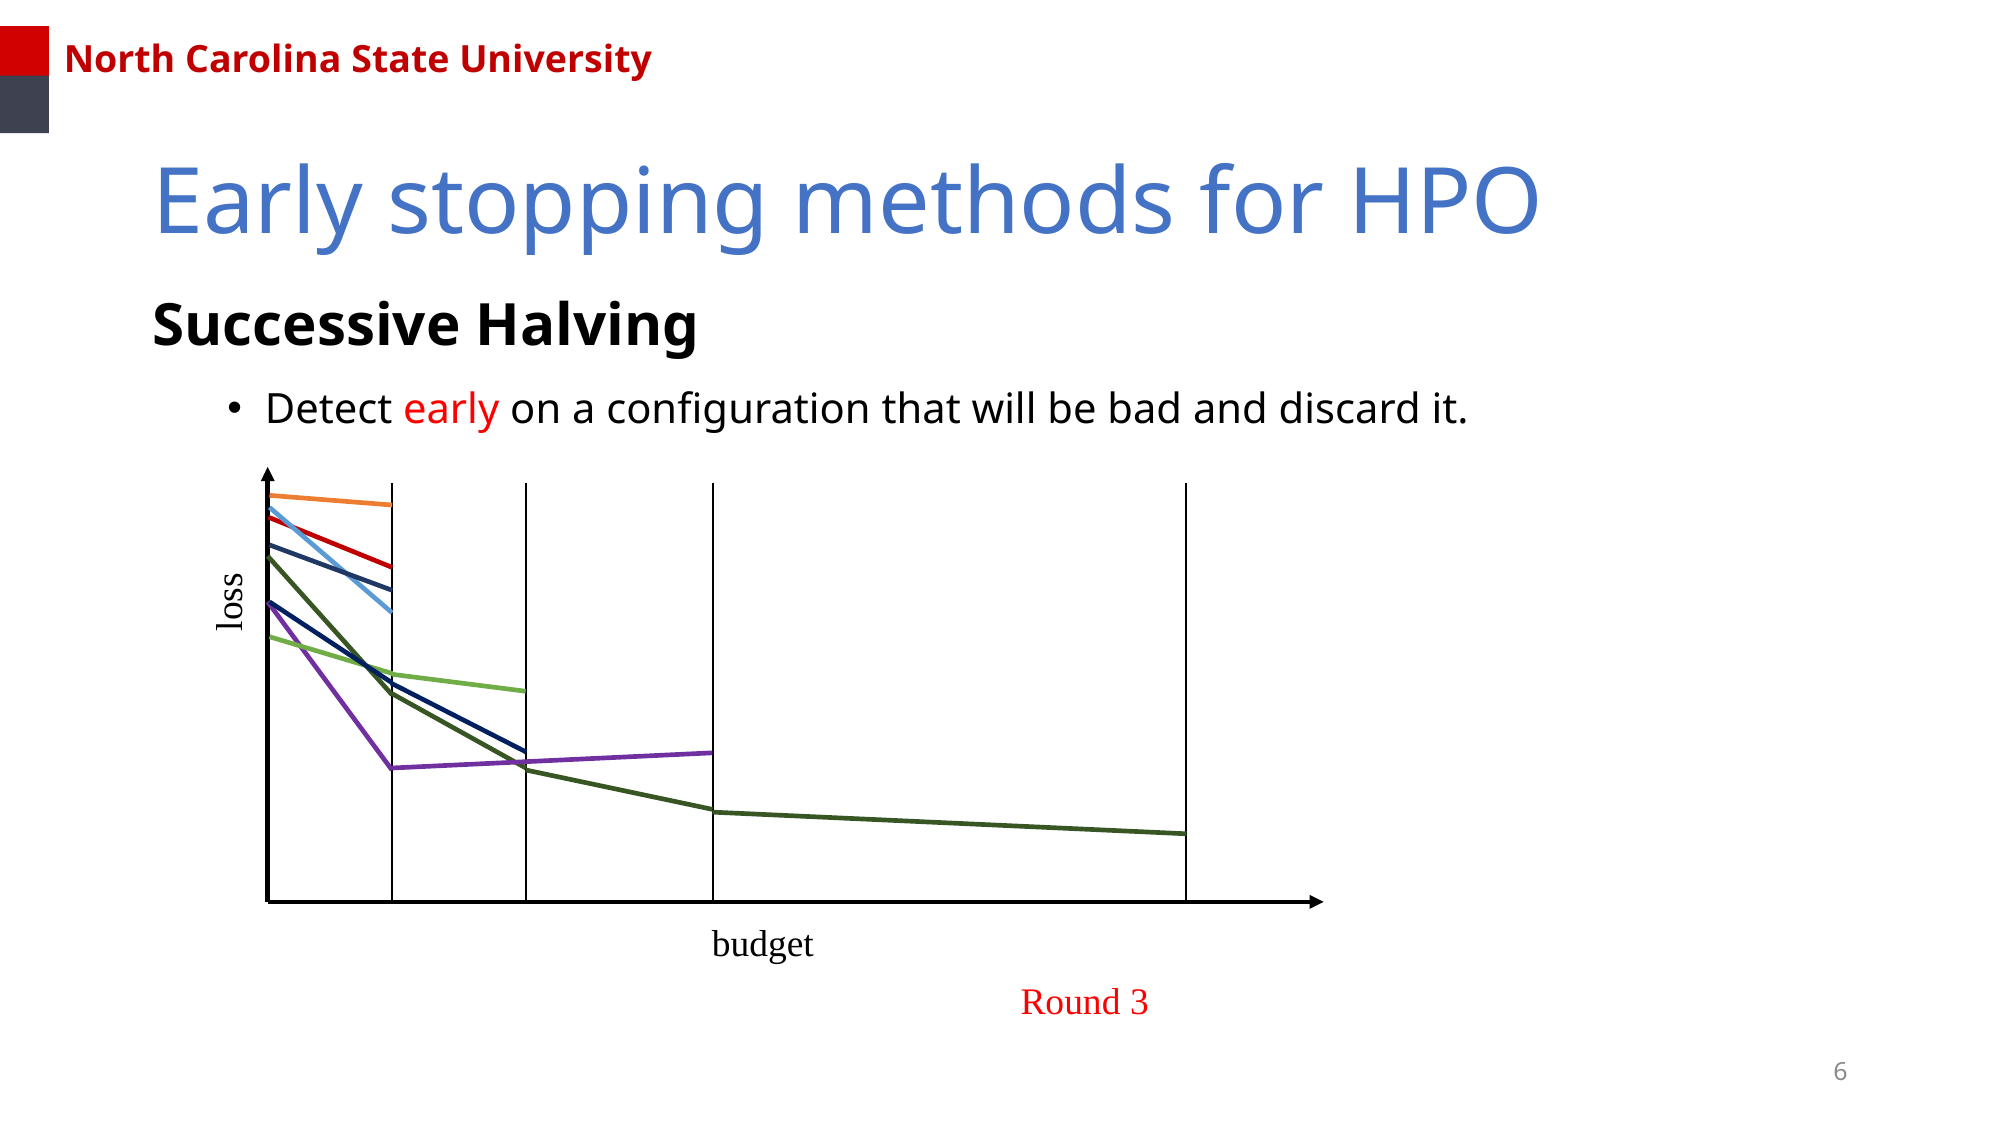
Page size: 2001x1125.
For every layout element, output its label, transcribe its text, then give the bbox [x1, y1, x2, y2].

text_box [712, 812, 1187, 834]
text_box budget [697, 911, 830, 972]
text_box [269, 507, 393, 544]
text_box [269, 544, 393, 591]
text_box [267, 601, 392, 770]
text_box loss [197, 558, 257, 646]
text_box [391, 752, 713, 768]
title Early stopping methods for HPO [137, 95, 1863, 313]
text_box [391, 683, 527, 752]
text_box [269, 591, 393, 613]
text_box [269, 613, 392, 683]
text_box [0, 26, 49, 134]
list Successive Halving Detect early on a configuration that will be bad and discard it. [137, 244, 1550, 959]
text_box Round 3 [1005, 969, 1187, 1030]
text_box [525, 769, 713, 810]
text_box North Carolina State University [49, 27, 749, 88]
slide_number 6 [1412, 1042, 1863, 1103]
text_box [269, 495, 393, 506]
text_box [392, 674, 526, 683]
